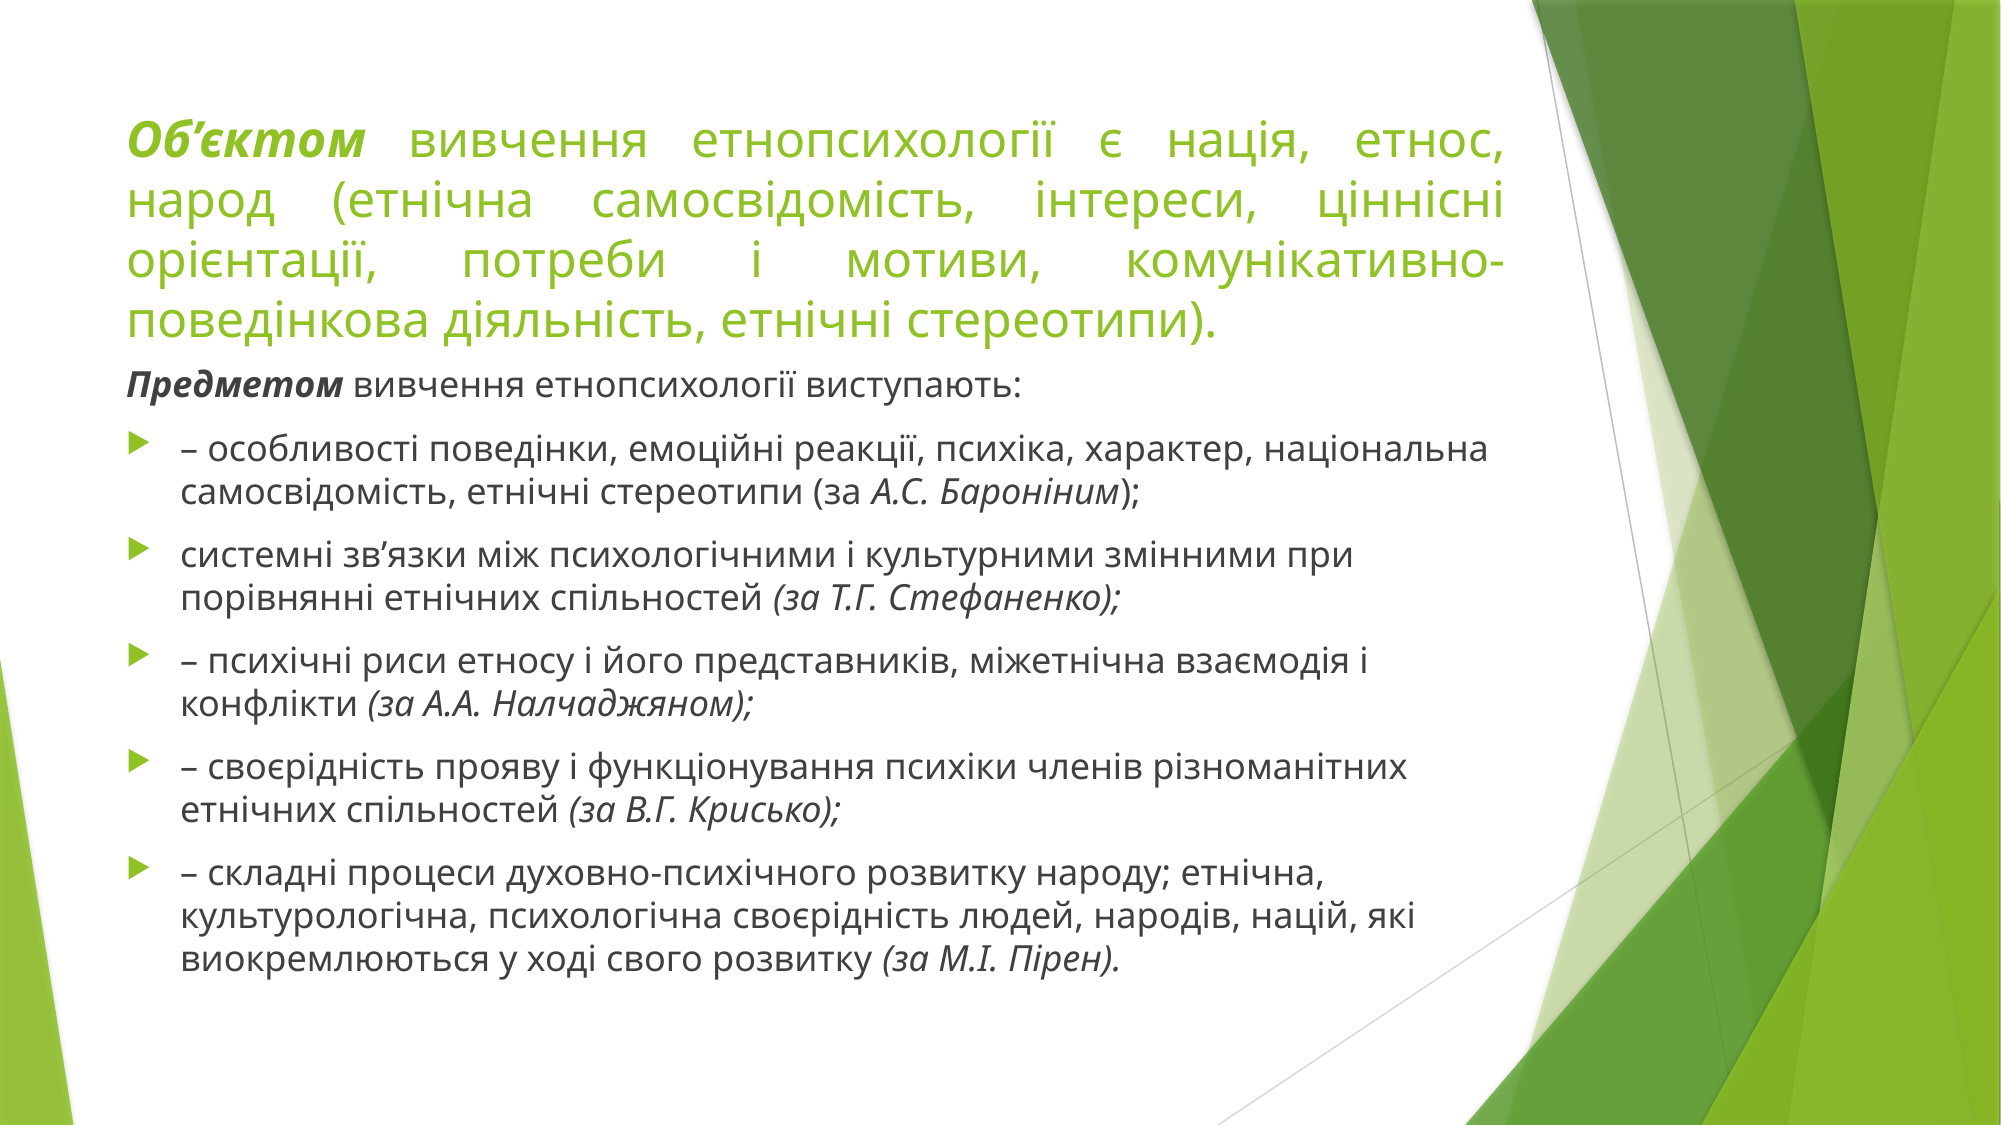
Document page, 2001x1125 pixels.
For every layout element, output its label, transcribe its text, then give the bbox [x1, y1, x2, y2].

title Об’єктом вивчення етнопсихології є нація, етнос, народ (етнічна самосвідомість, інтереси, ціннісні орієнтації, потреби і мотиви, комунікативно-поведінкова діяльність, етнічні стереотипи). [111, 99, 1522, 317]
list Предметом вивчення етнопсихології виступають: – особливості поведінки, емоційні реакції, психіка, характер, національна самосвідомість, етнічні стереотипи (за А.С. Бароніним); системні зв’язки між психологічними і культурними змінними при порівнянні етнічних спільностей (за Т.Г. Стефаненко); – психічні риси етносу і його представників, міжетнічна взаємодія і конфлікти (за А.А. Налчаджяном); – своєрідність прояву і функціонування психіки членів різноманітних етнічних спільностей (за В.Г. Крисько); – складні процеси духовно-психічного розвитку народу; етнічна, культурологічна, психологічна своєрідність людей, народів, націй, які виокремлюються у ході свого розвитку (за М.І. Пірен). [111, 354, 1522, 992]
